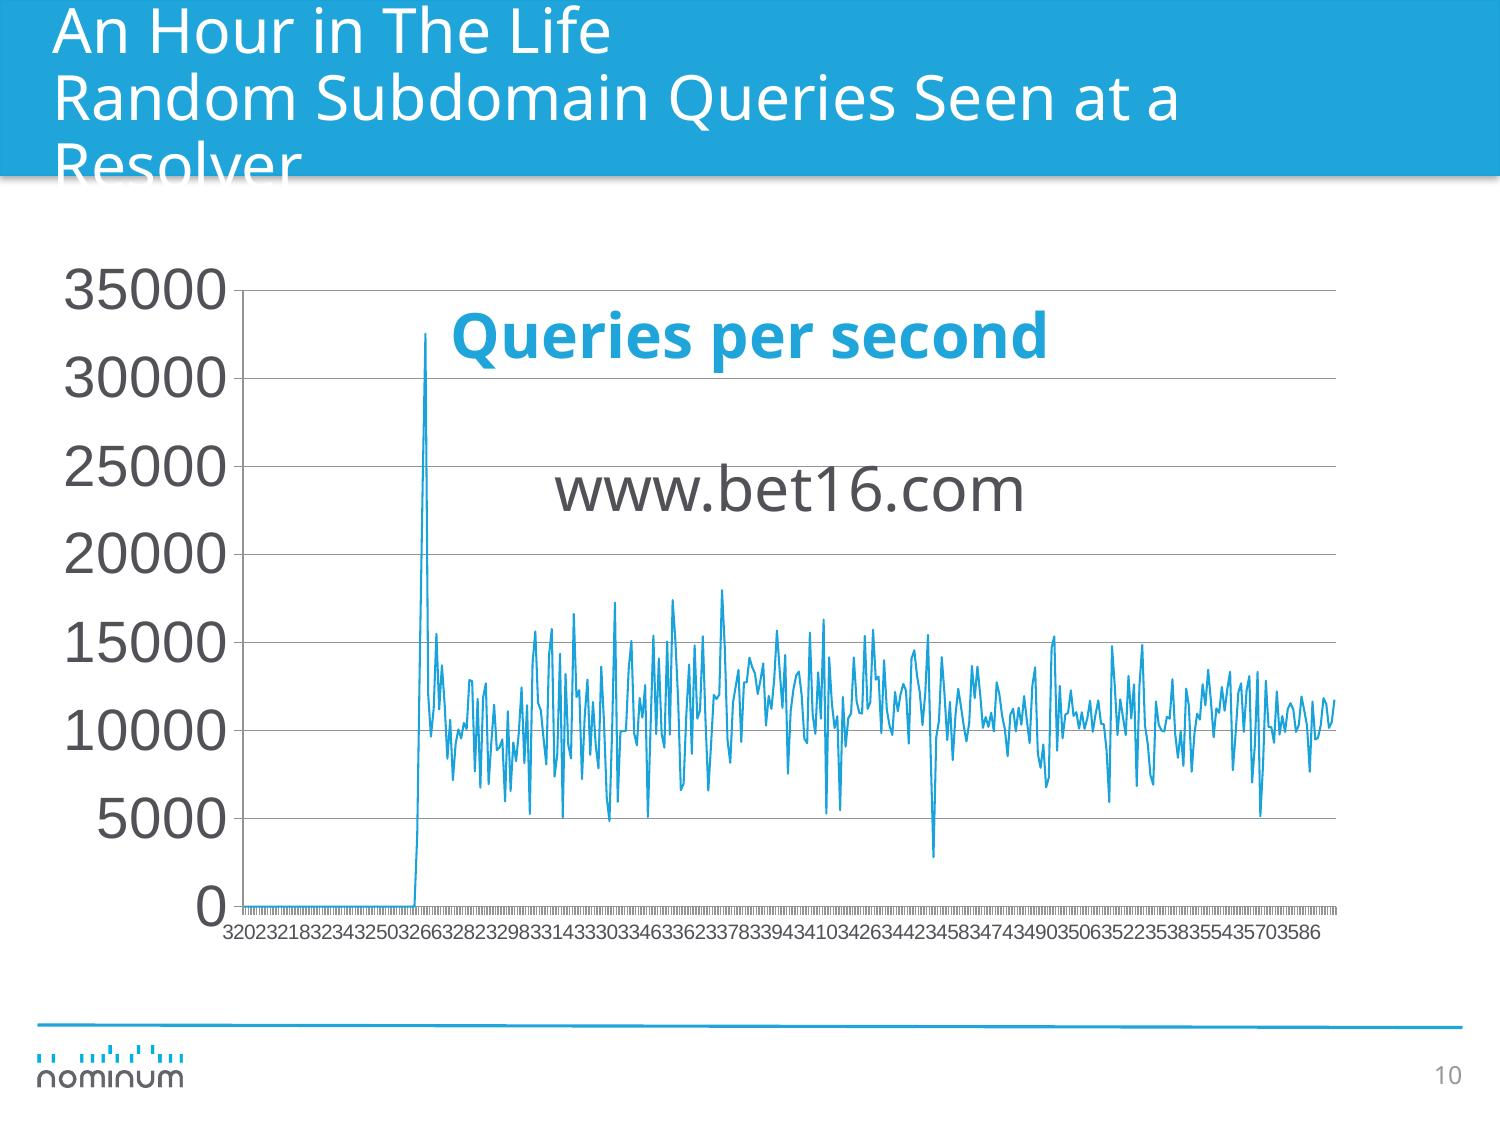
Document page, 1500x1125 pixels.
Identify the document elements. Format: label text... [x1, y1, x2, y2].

picture [37, 1045, 183, 1088]
title An Hour in The Life Random Subdomain Queries Seen at a Resolver [37, 38, 1464, 163]
chart [37, 243, 1363, 960]
slide_number 10 [1112, 1027, 1463, 1088]
